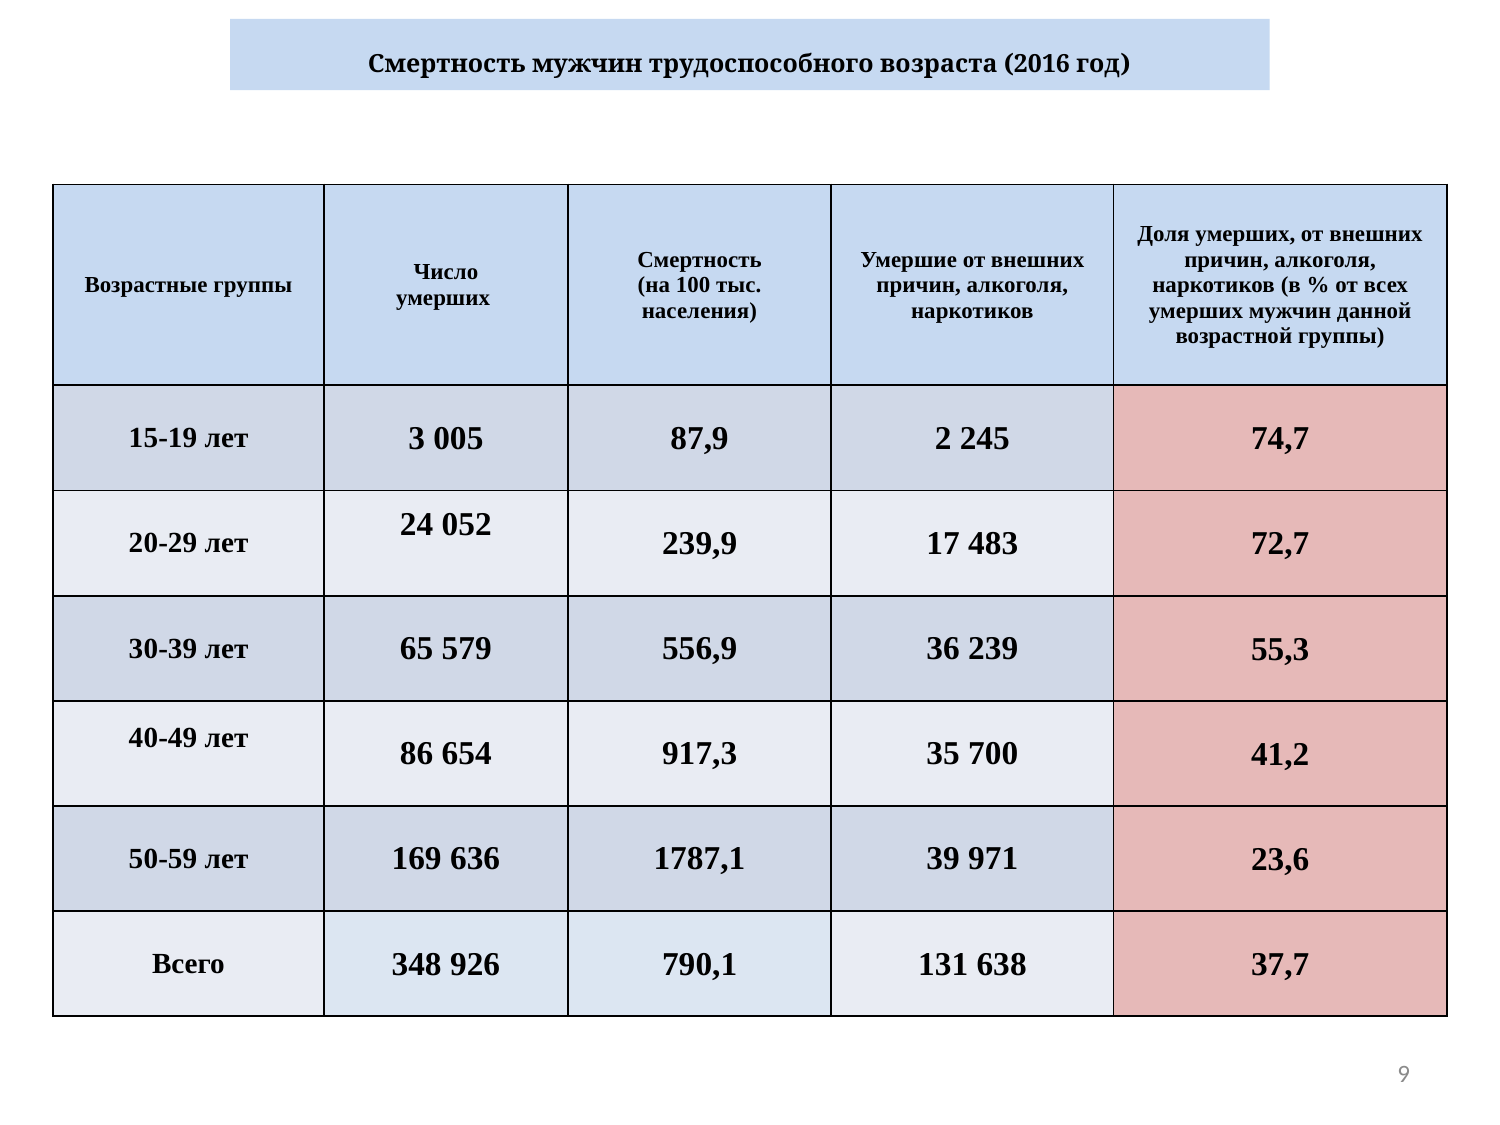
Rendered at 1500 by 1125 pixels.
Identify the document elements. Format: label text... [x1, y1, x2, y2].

table_cell 36 239 [832, 597, 1113, 700]
table_header Смертность (на 100 тыс. населения) [569, 185, 830, 384]
table_cell 169 636 [325, 807, 567, 910]
slide_number 9 [1074, 1042, 1425, 1103]
table_cell 86 654 [325, 702, 567, 805]
table_cell 41,2 [1114, 702, 1446, 805]
table_cell 24 052 [325, 491, 567, 595]
text_box Смертность мужчин трудоспособного возраста (2016 год) [230, 18, 1270, 91]
table_header Умершие от внешних причин, алкоголя, наркотиков [832, 185, 1113, 384]
table_cell 348 926 [325, 912, 567, 1015]
table_cell 20-29 лет [54, 491, 323, 595]
table_header Число умерших [325, 185, 567, 384]
table_cell 74,7 [1114, 386, 1446, 490]
table_cell 72,7 [1114, 491, 1446, 595]
table_cell 87,9 [569, 386, 830, 490]
table_cell 50-59 лет [54, 807, 323, 910]
table_cell 917,3 [569, 702, 830, 805]
table_cell 23,6 [1114, 807, 1446, 910]
table_cell 17 483 [832, 491, 1113, 595]
table_cell 40-49 лет [54, 702, 323, 805]
table_header Возрастные группы [54, 185, 323, 384]
table_cell 39 971 [832, 807, 1113, 910]
table_cell 790,1 [569, 912, 830, 1015]
table_cell 1787,1 [569, 807, 830, 910]
table_cell 37,7 [1114, 912, 1446, 1015]
table_cell 35 700 [832, 702, 1113, 805]
table_cell 55,3 [1114, 597, 1446, 700]
table_cell Всего [54, 912, 323, 1015]
table_cell 131 638 [832, 912, 1113, 1015]
table_cell 30-39 лет [54, 597, 323, 700]
table_cell 15-19 лет [54, 386, 323, 490]
table_cell 556,9 [569, 597, 830, 700]
table_header Доля умерших, от внешних причин, алкоголя, наркотиков (в % от всех умерших мужчин данной возрастной группы) [1114, 185, 1446, 384]
table_cell 2 245 [832, 386, 1113, 490]
table_cell 3 005 [325, 386, 567, 490]
table_cell 65 579 [325, 597, 567, 700]
table_cell 239,9 [569, 491, 830, 595]
